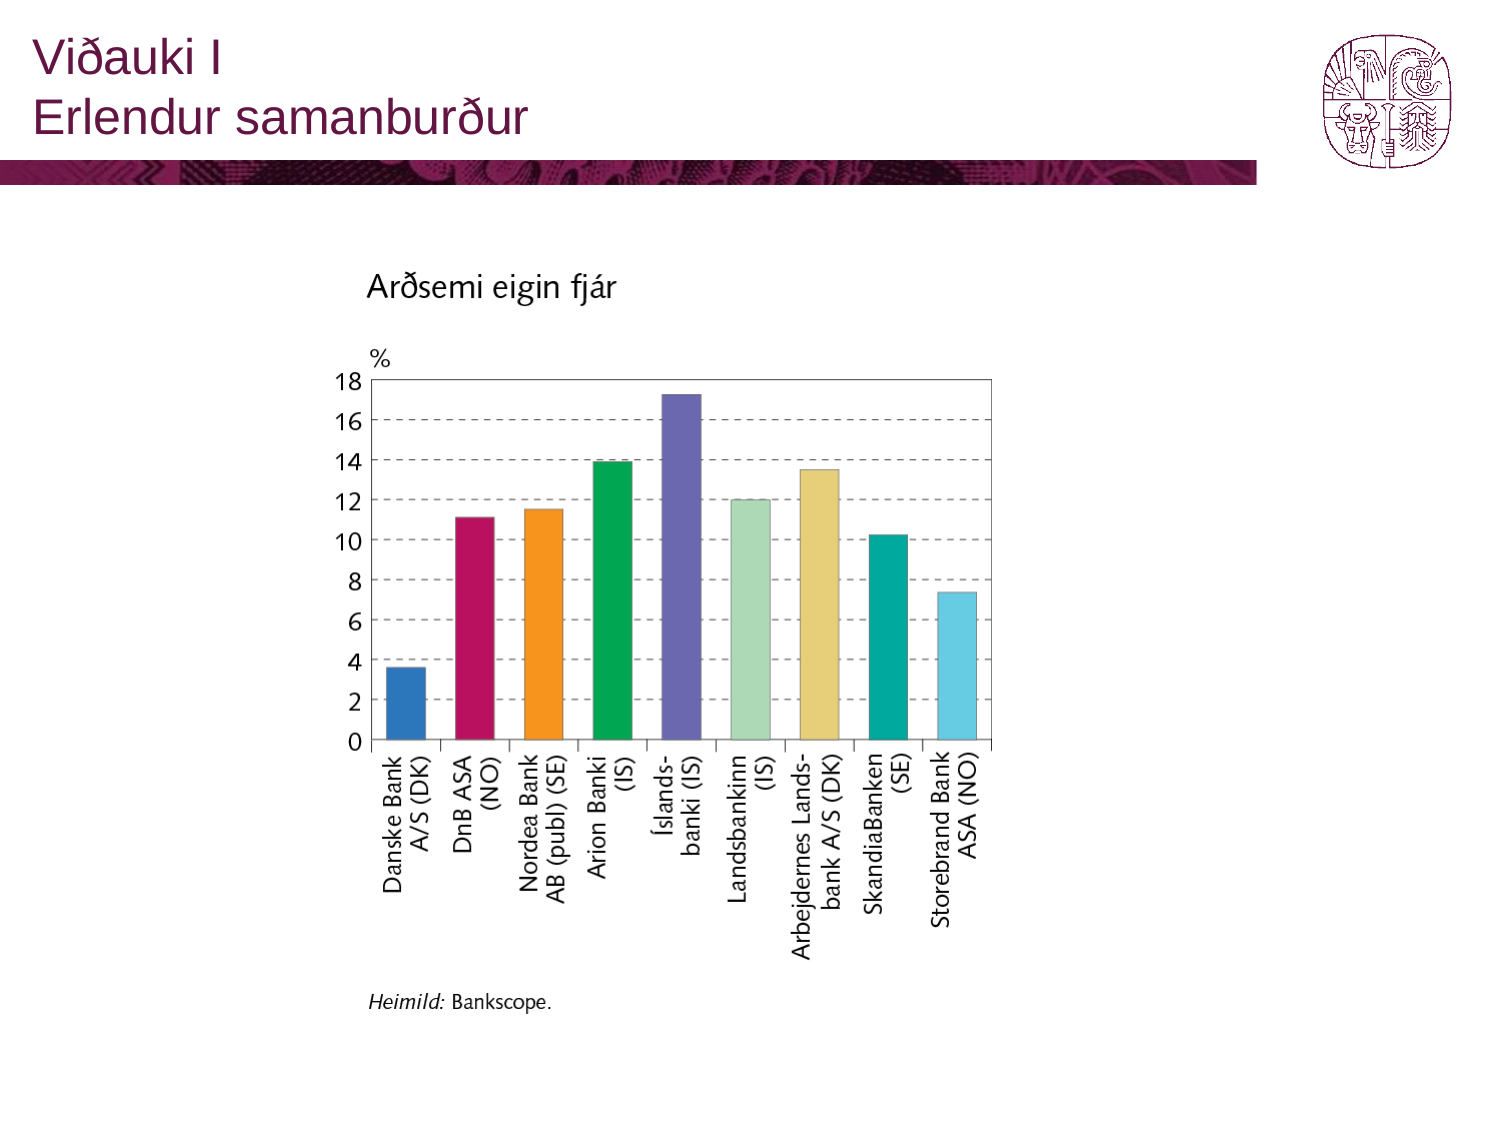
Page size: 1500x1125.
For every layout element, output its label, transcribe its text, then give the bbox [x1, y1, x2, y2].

picture [1316, 31, 1456, 173]
title Viðauki I Erlendur samanburður [17, 19, 1247, 149]
picture [0, 160, 1258, 185]
picture [334, 250, 992, 1016]
